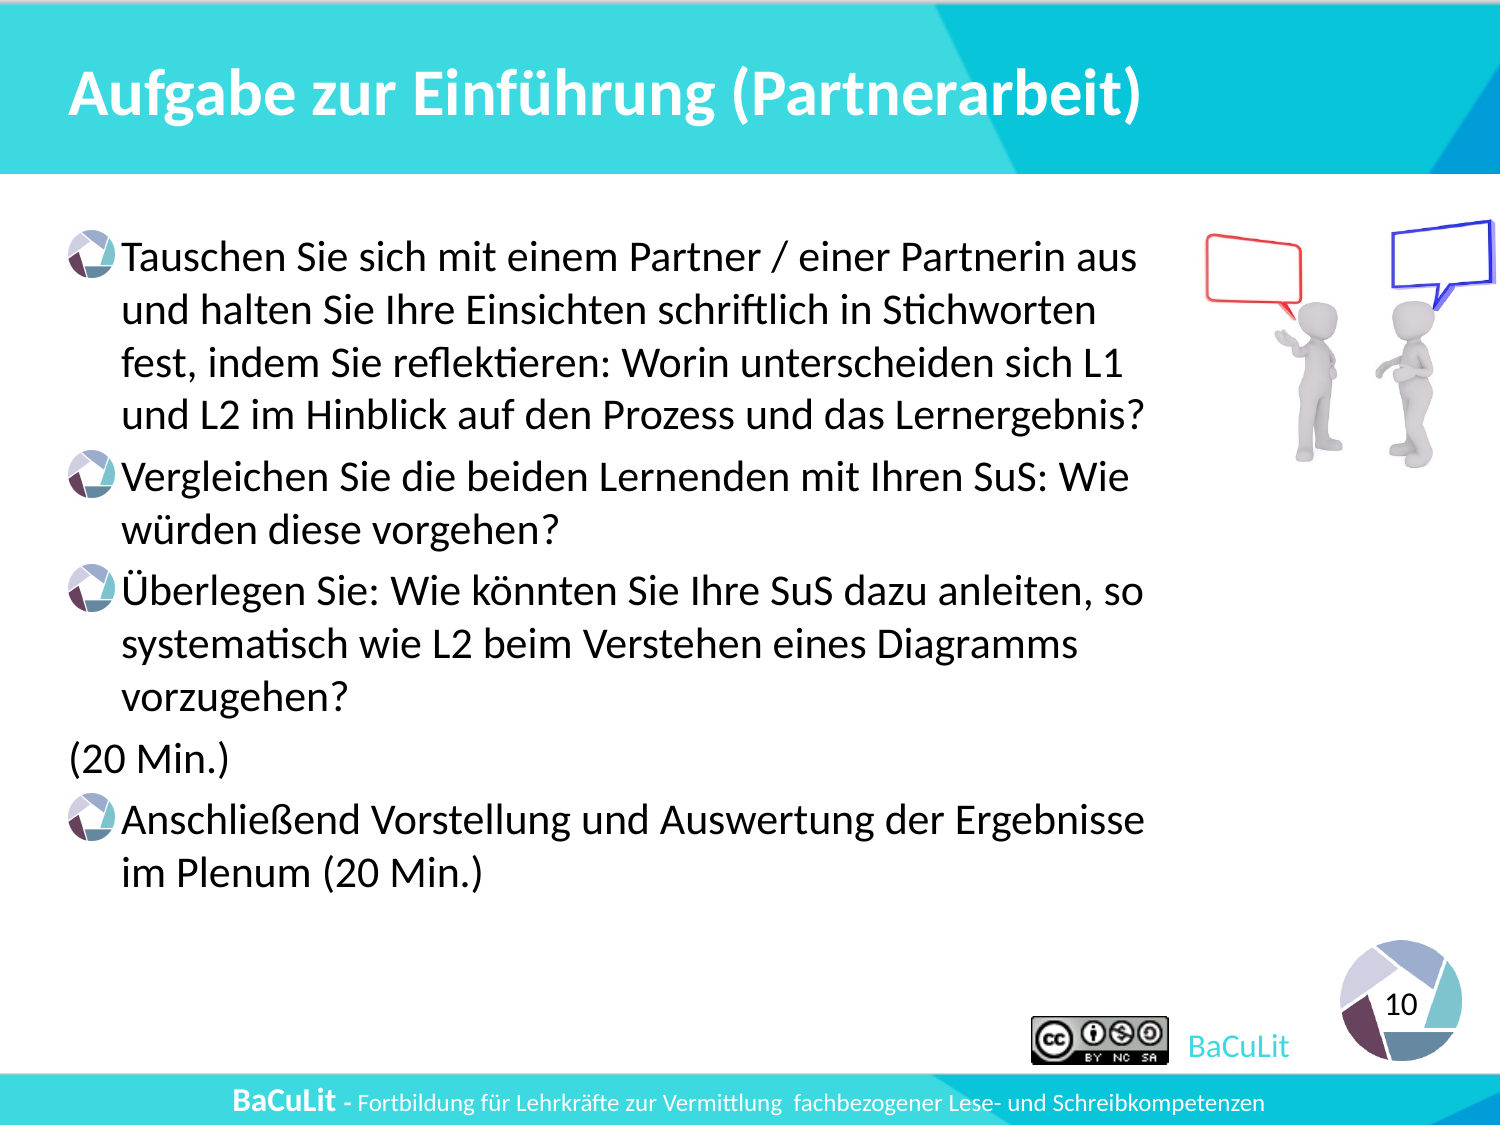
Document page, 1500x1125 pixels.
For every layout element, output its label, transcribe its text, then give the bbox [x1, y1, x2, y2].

list Tauschen Sie sich mit einem Partner / einer Partnerin aus und halten Sie Ihre Einsichten schriftlich in Stichworten fest, indem Sie reflektieren: Worin unterscheiden sich L1 und L2 im Hinblick auf den Prozess und das Lernergebnis? Vergleichen Sie die beiden Lernenden mit Ihren SuS: Wie würden diese vorgehen? Überlegen Sie: Wie könnten Sie Ihre SuS dazu anleiten, so systematisch wie L2 beim Verstehen eines Diagramms vorzugehen? (20 Min.) Anschließend Vorstellung und Auswertung der Ergebnisse im Plenum (20 Min.) [53, 220, 1178, 929]
title Aufgabe zur Einführung (Partnerarbeit) [53, 1, 1354, 176]
picture [0, 1073, 1500, 1125]
picture [0, 0, 1500, 174]
picture [1031, 1016, 1169, 1065]
picture [1340, 940, 1462, 1061]
picture [68, 564, 115, 612]
picture [68, 230, 115, 278]
picture [68, 793, 115, 841]
picture [1198, 175, 1500, 477]
picture [68, 450, 115, 498]
